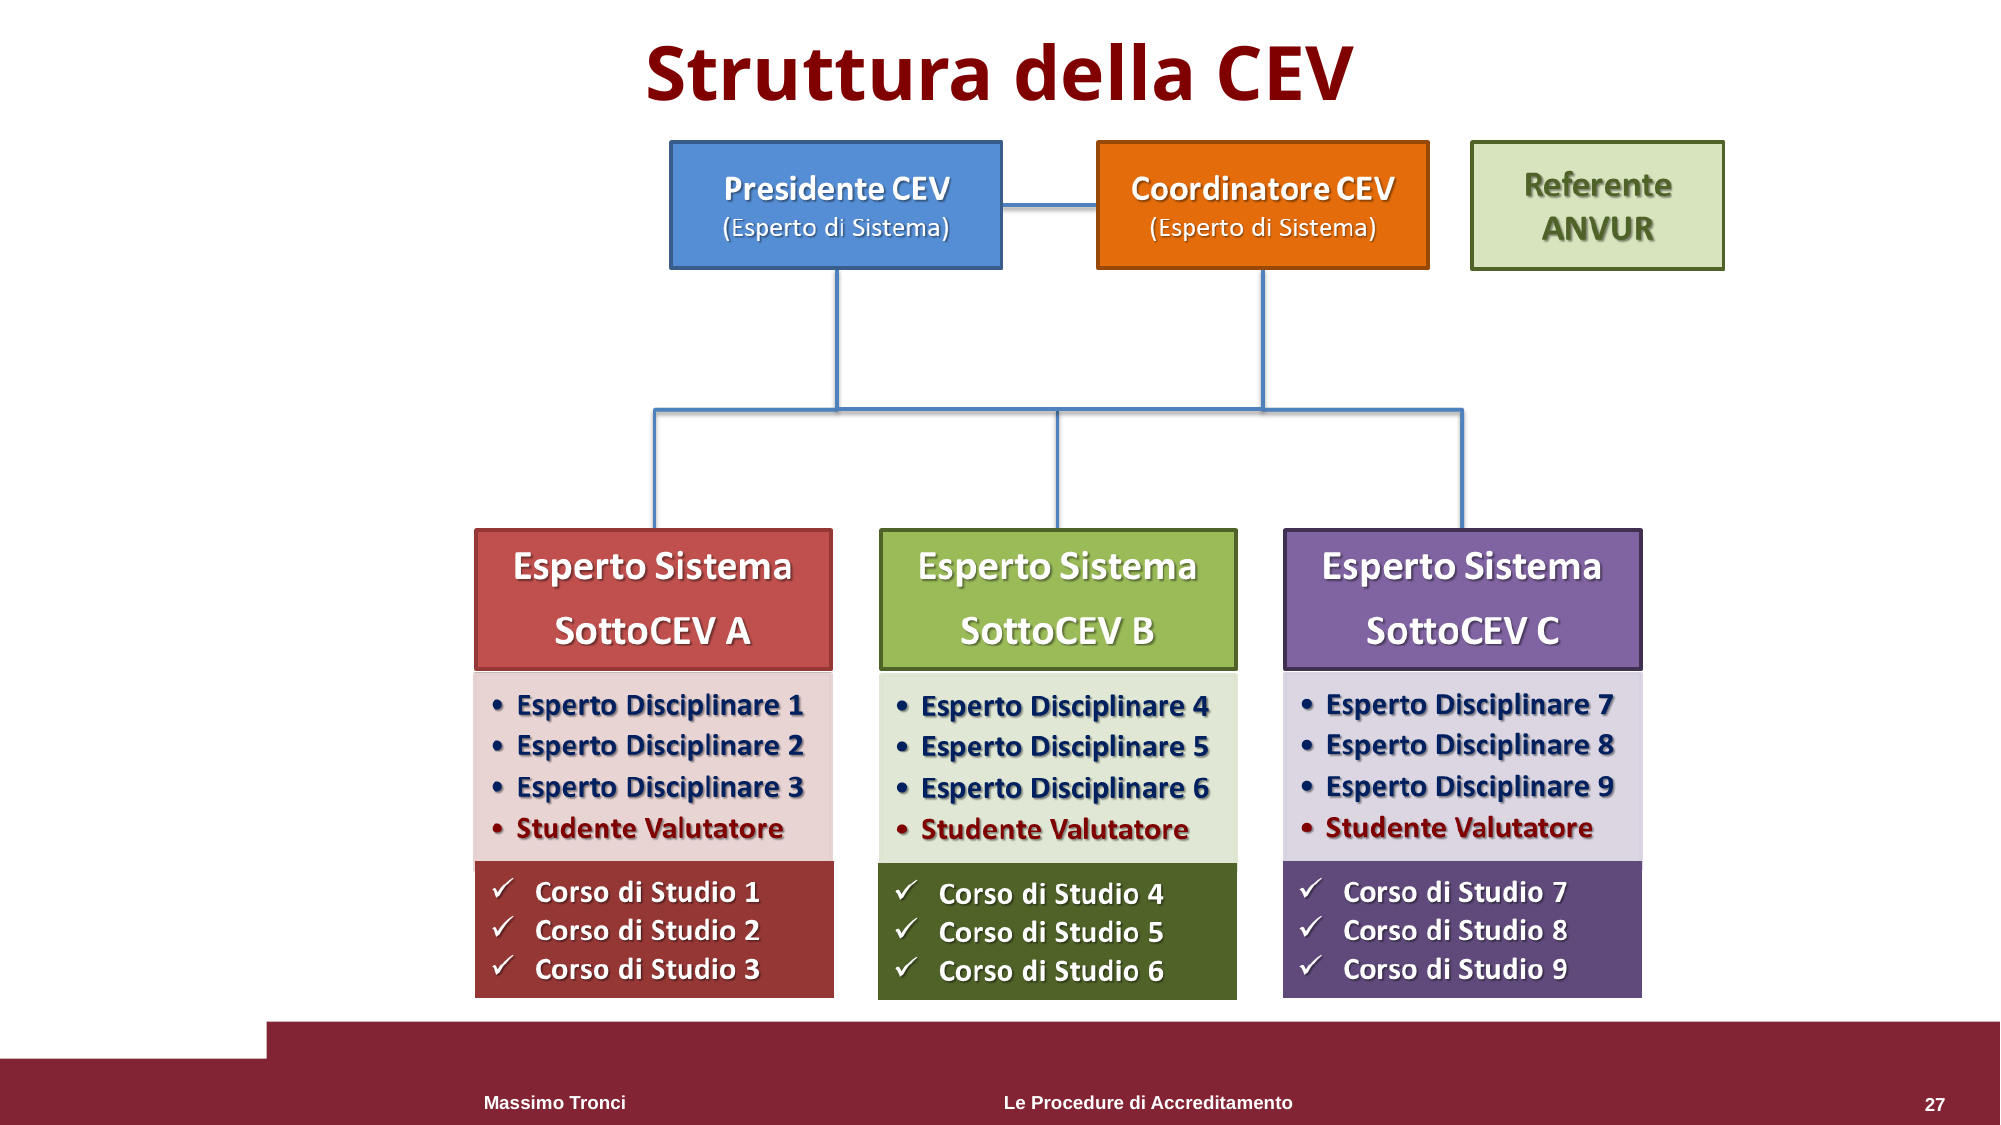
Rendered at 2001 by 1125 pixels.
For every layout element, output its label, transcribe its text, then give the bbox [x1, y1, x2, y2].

picture [468, 140, 1725, 1019]
title Struttura della CEV [0, 0, 2000, 141]
footer Massimo Tronci Le Procedure di Accreditamento [468, 1083, 1729, 1125]
slide_number 27 [1848, 1082, 1961, 1125]
